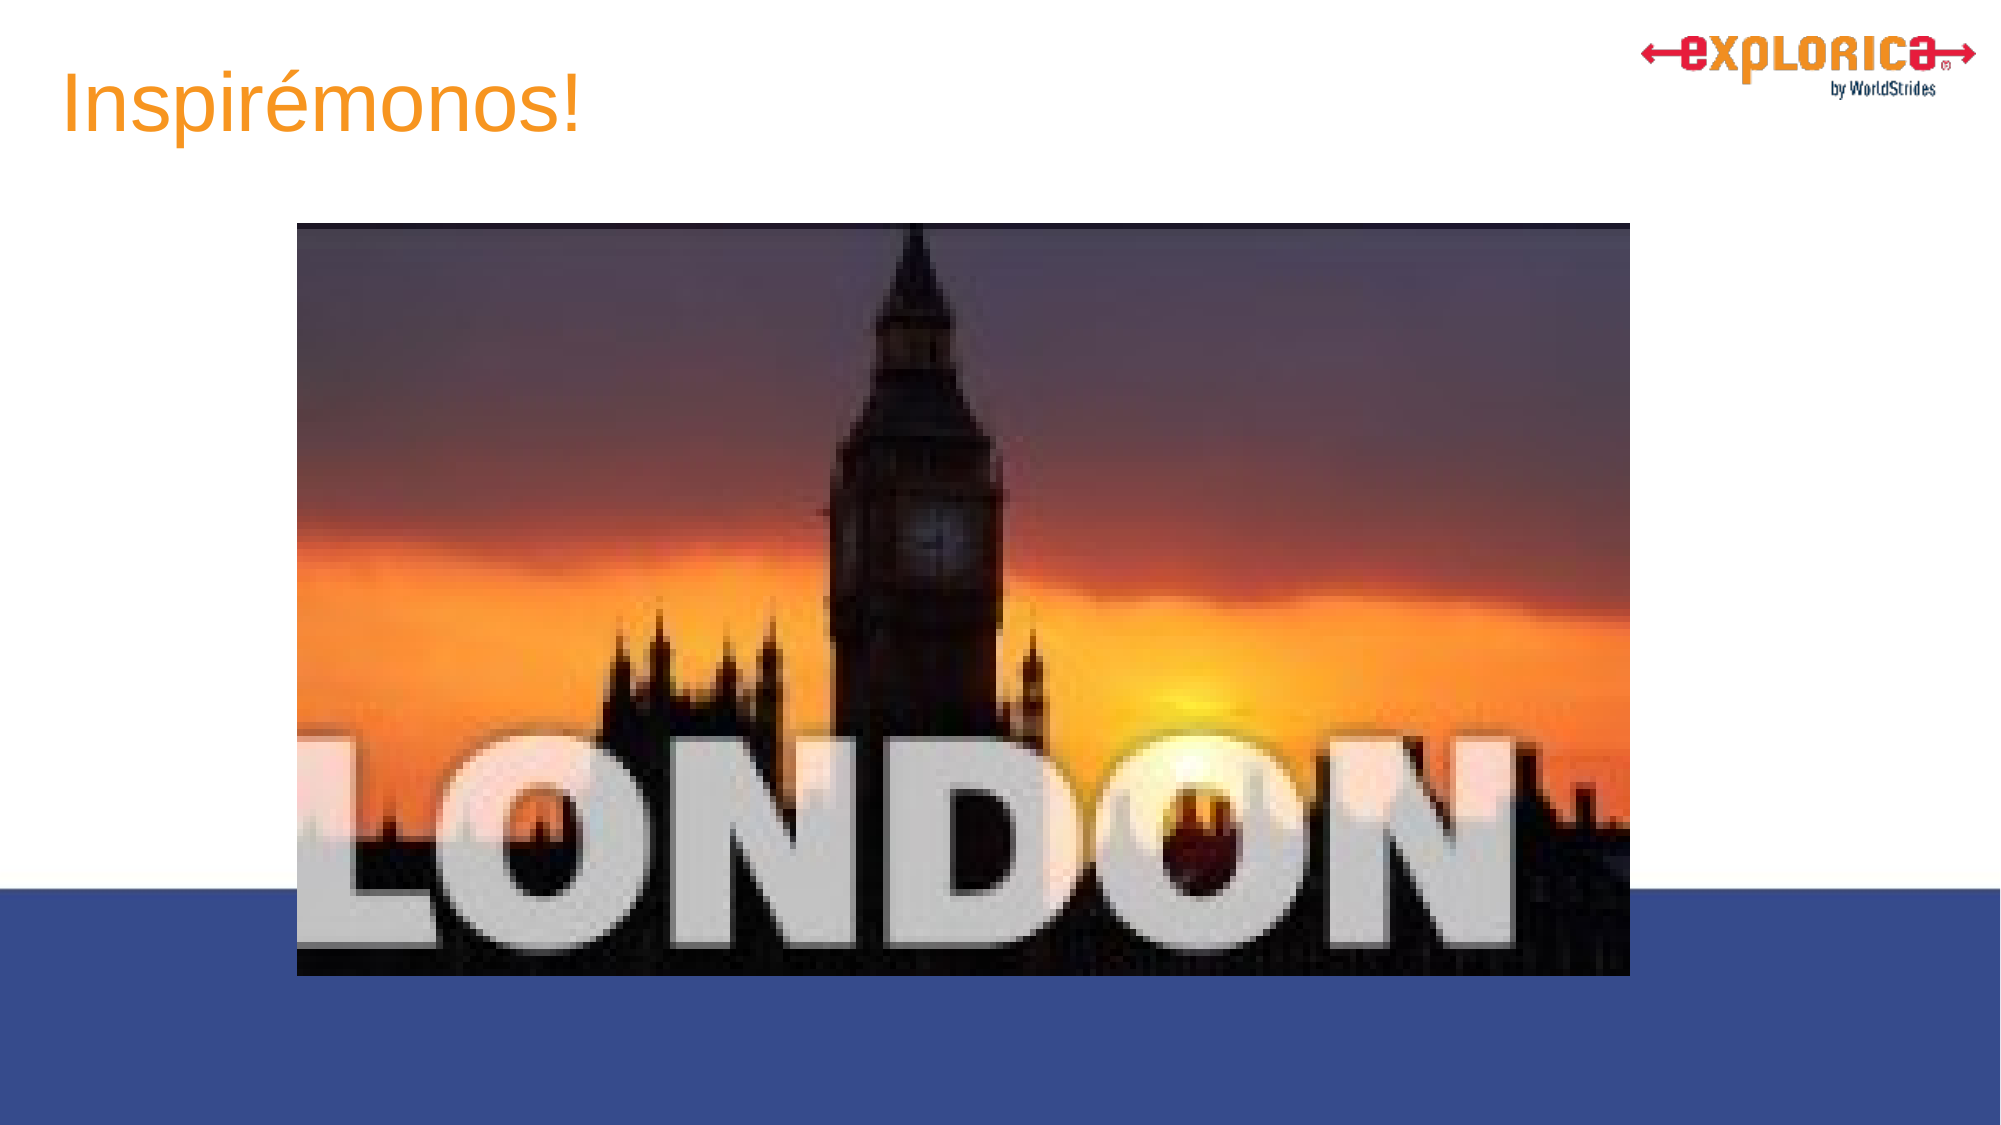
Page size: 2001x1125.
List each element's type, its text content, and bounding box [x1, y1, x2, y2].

picture [0, 0, 2001, 1125]
title Inspirémonos! [45, 38, 1000, 170]
